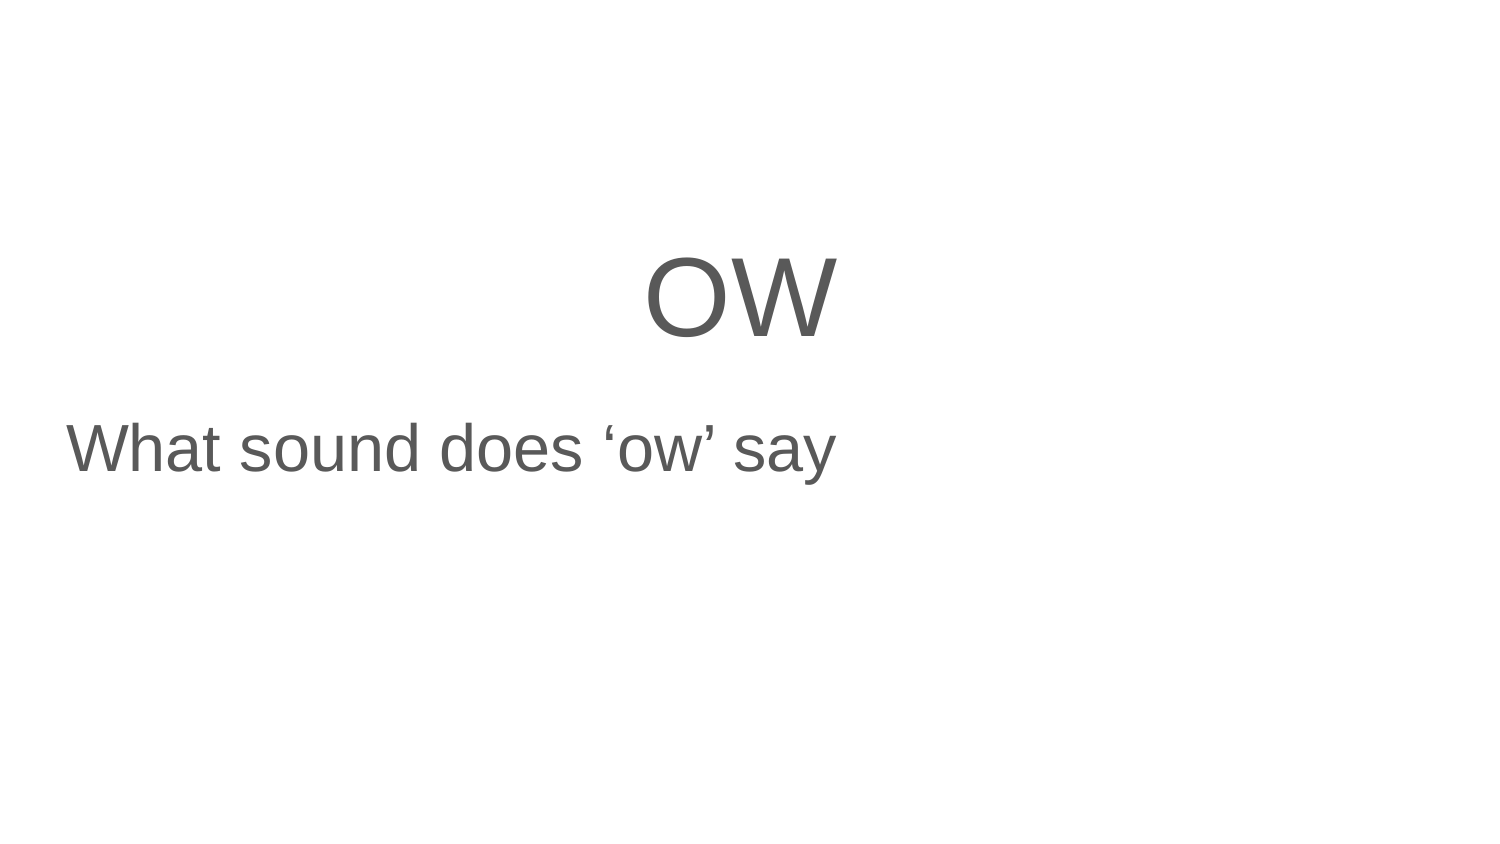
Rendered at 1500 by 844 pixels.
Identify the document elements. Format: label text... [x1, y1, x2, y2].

list OW What sound does ‘ow’ say [51, 189, 1449, 750]
